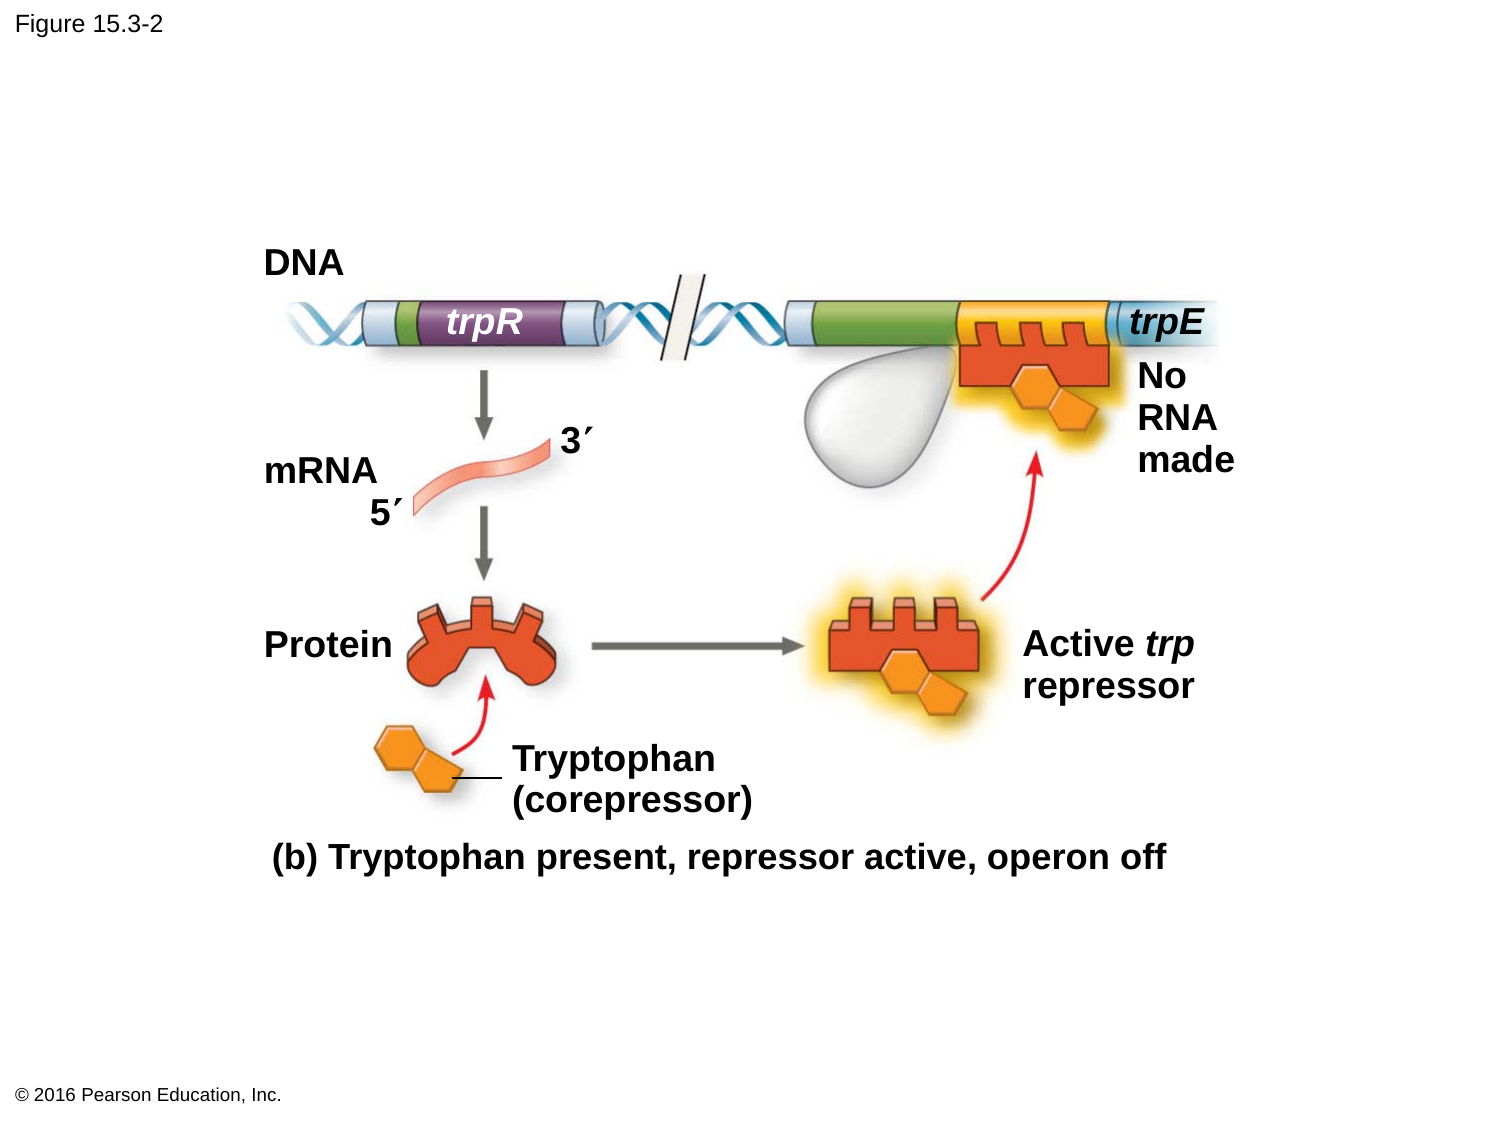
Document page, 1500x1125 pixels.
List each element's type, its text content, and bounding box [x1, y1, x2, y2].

picture [260, 238, 1240, 887]
footer © 2016 Pearson Education, Inc. [0, 1063, 507, 1124]
title Figure 15.3-2 [0, 0, 435, 62]
